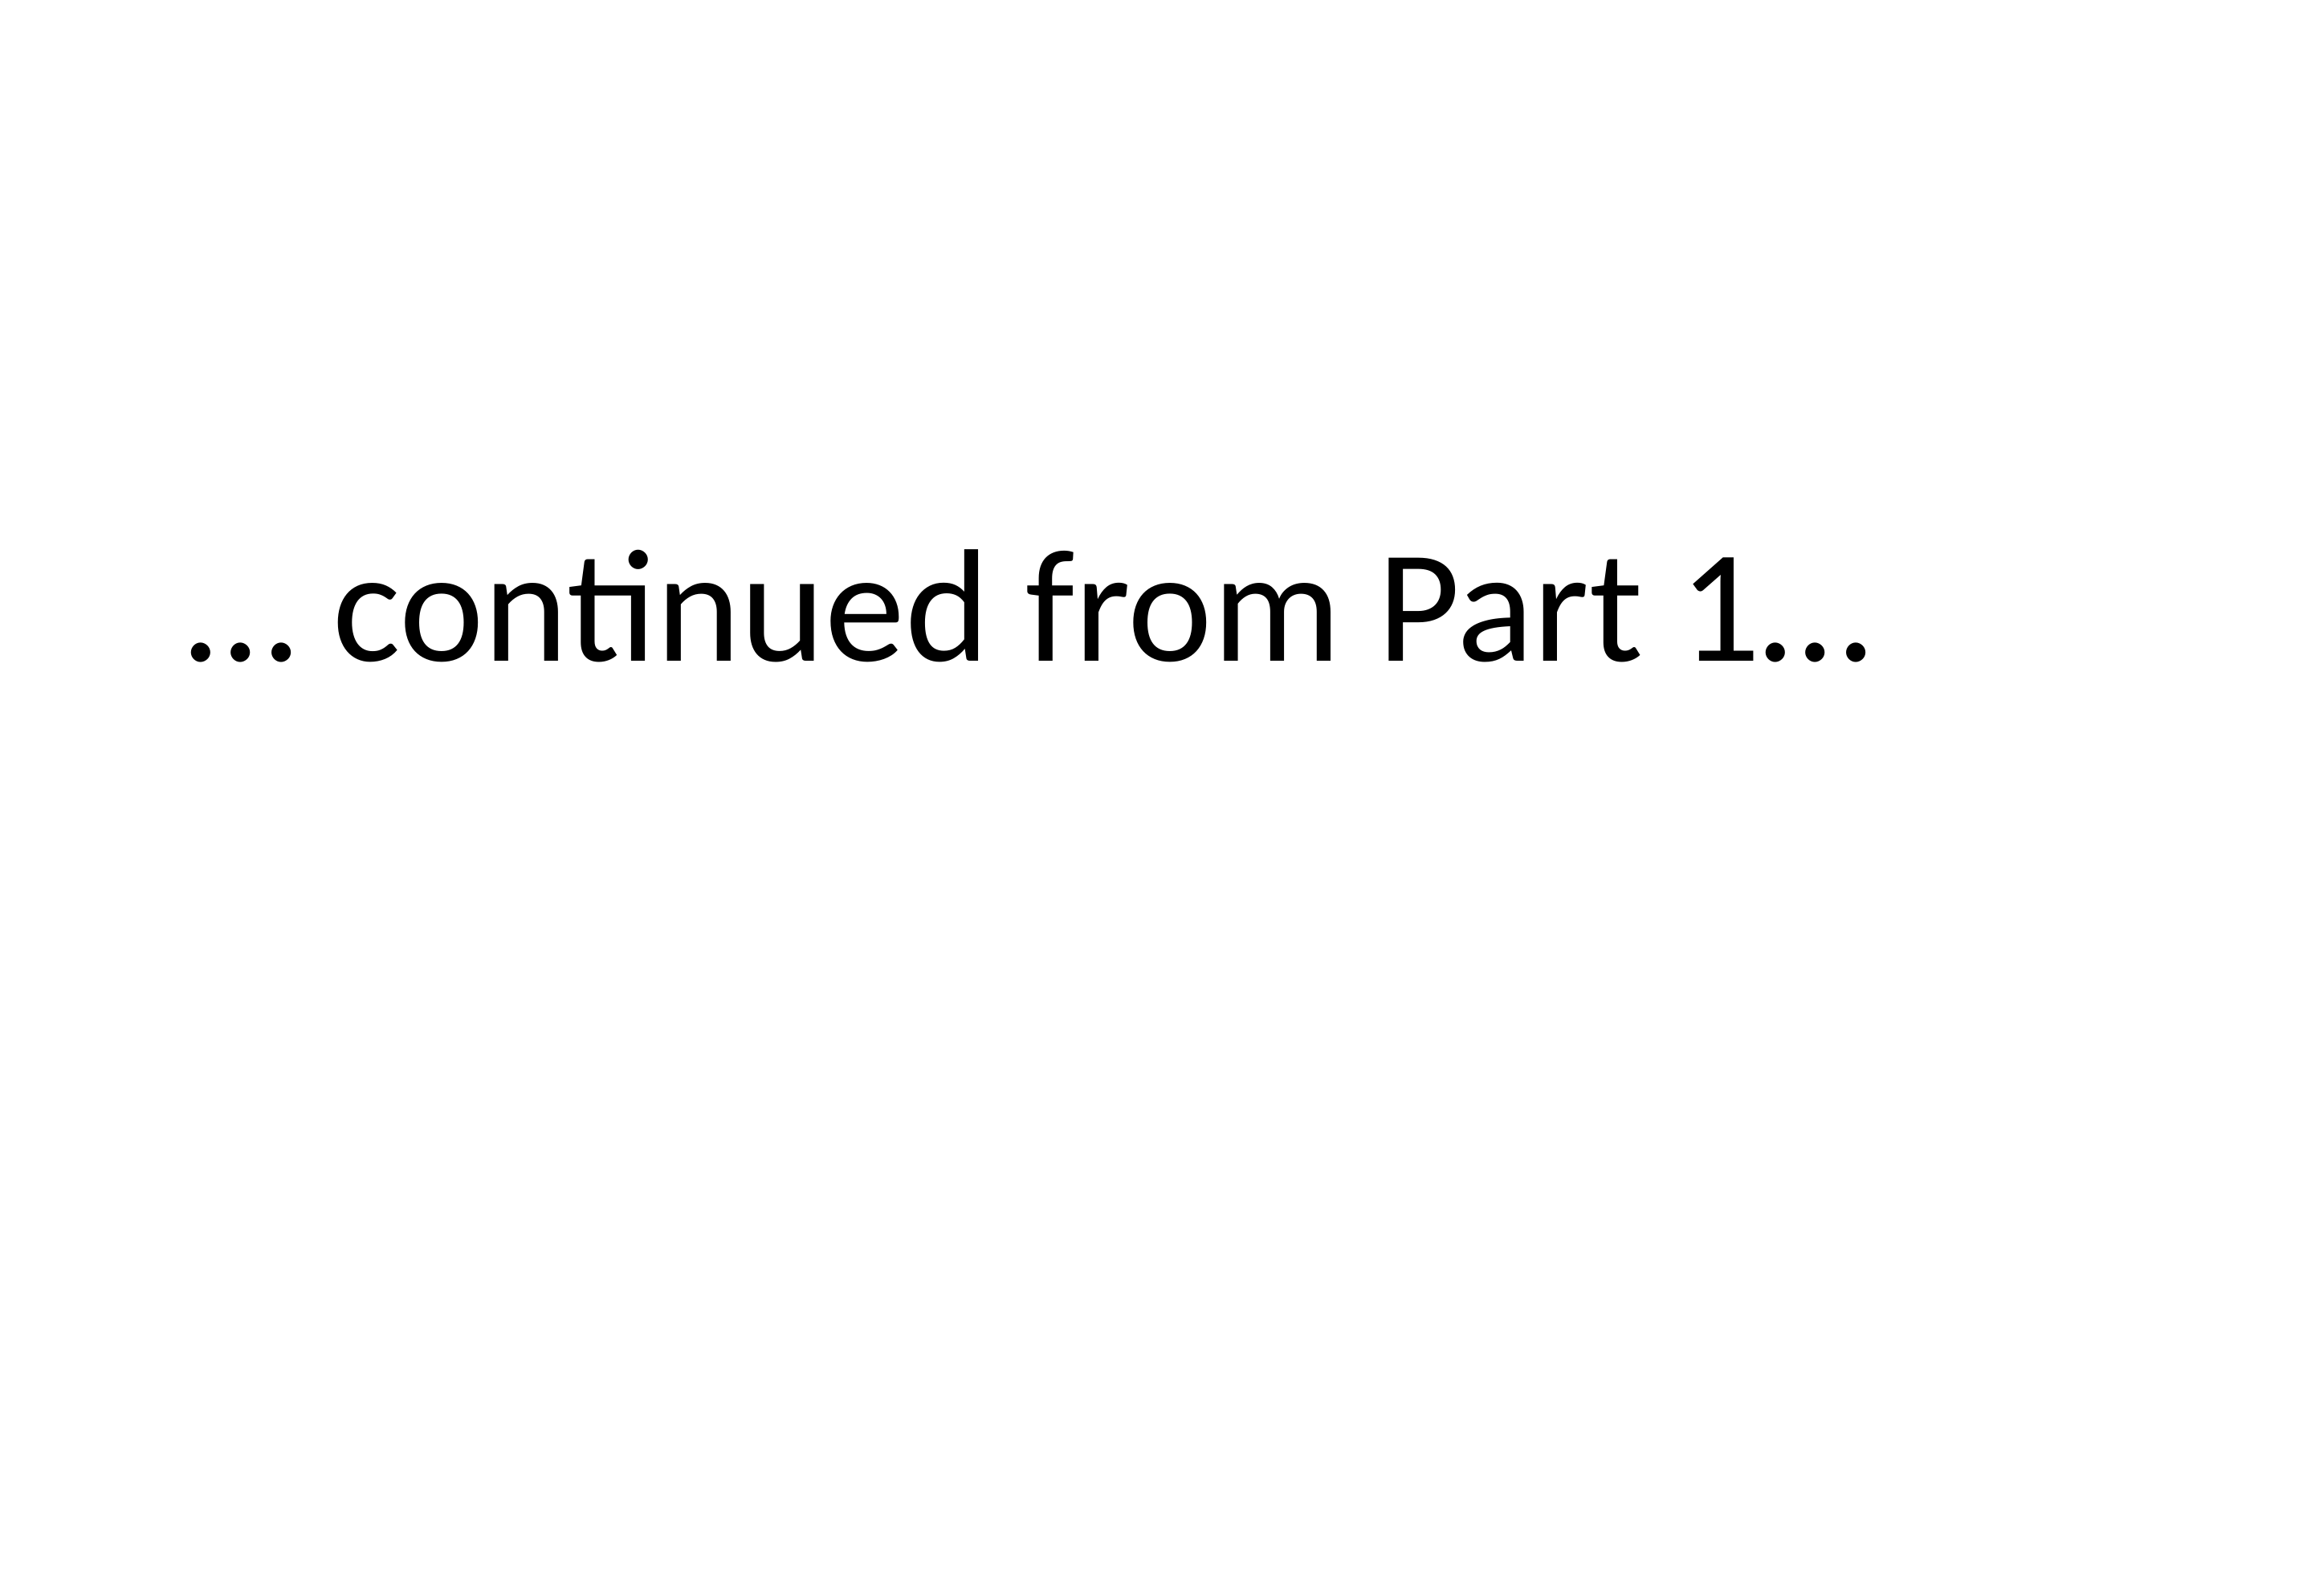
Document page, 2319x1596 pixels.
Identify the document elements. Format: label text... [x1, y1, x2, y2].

text_box … continued from Part 1… [173, 495, 2145, 690]
